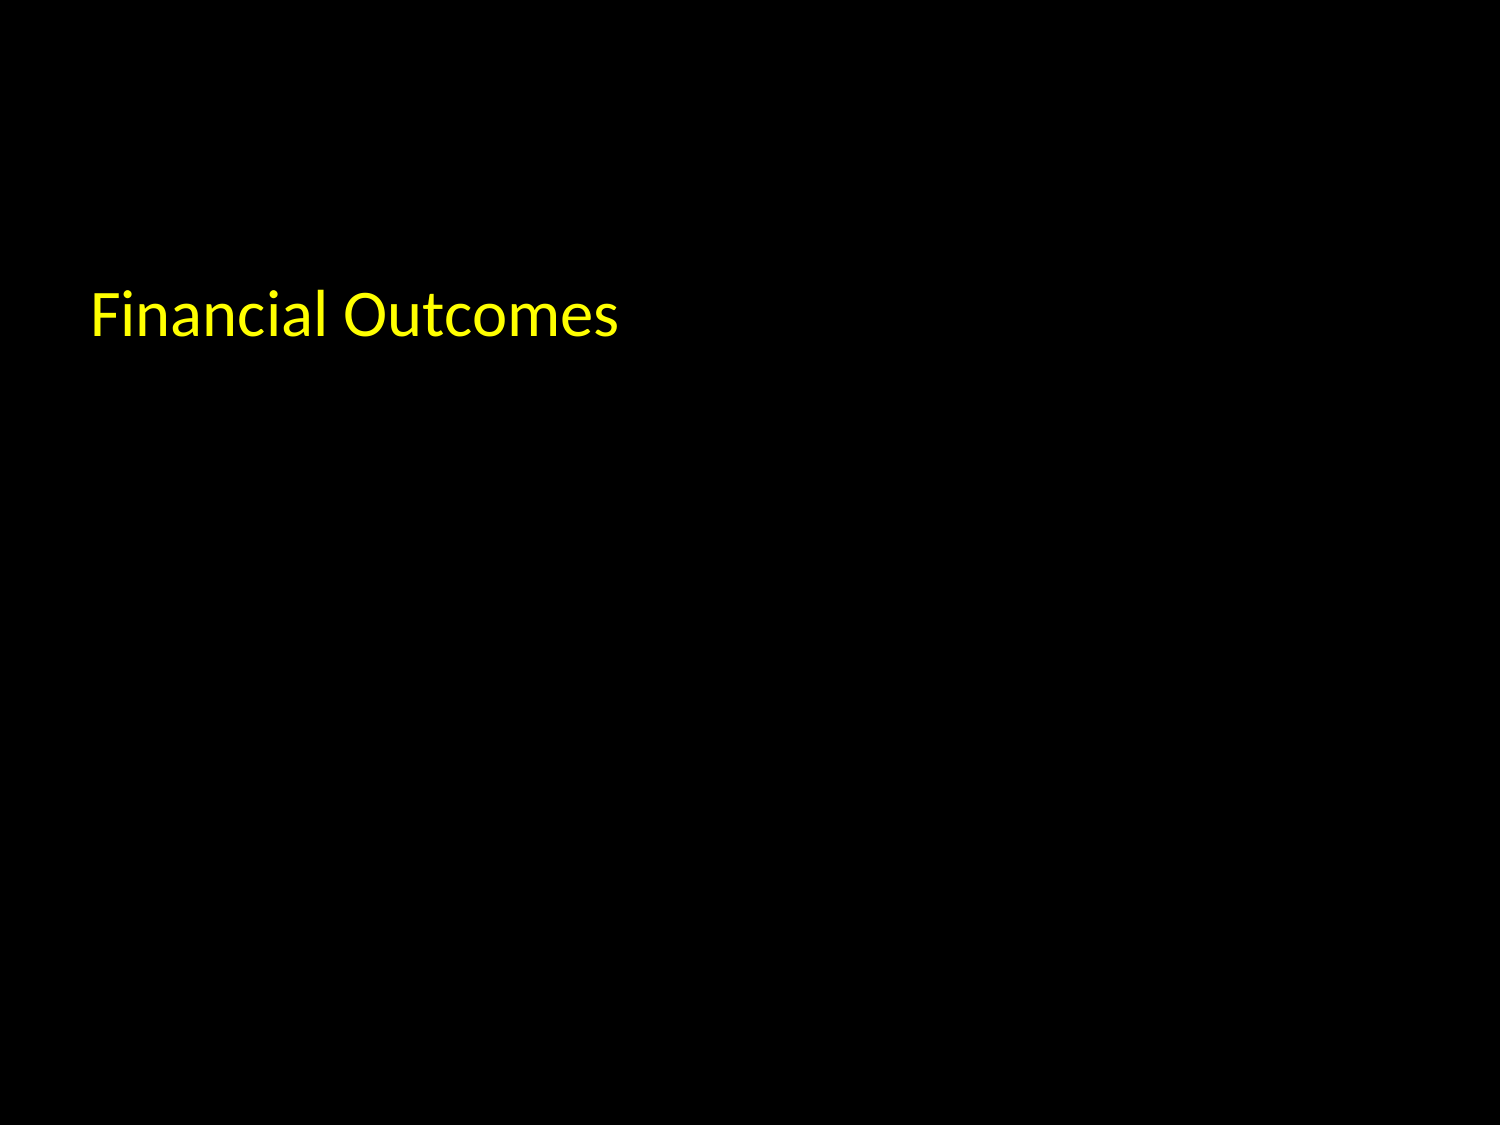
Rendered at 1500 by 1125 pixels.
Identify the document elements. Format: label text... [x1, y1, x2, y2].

list Financial Outcomes [75, 262, 1425, 445]
